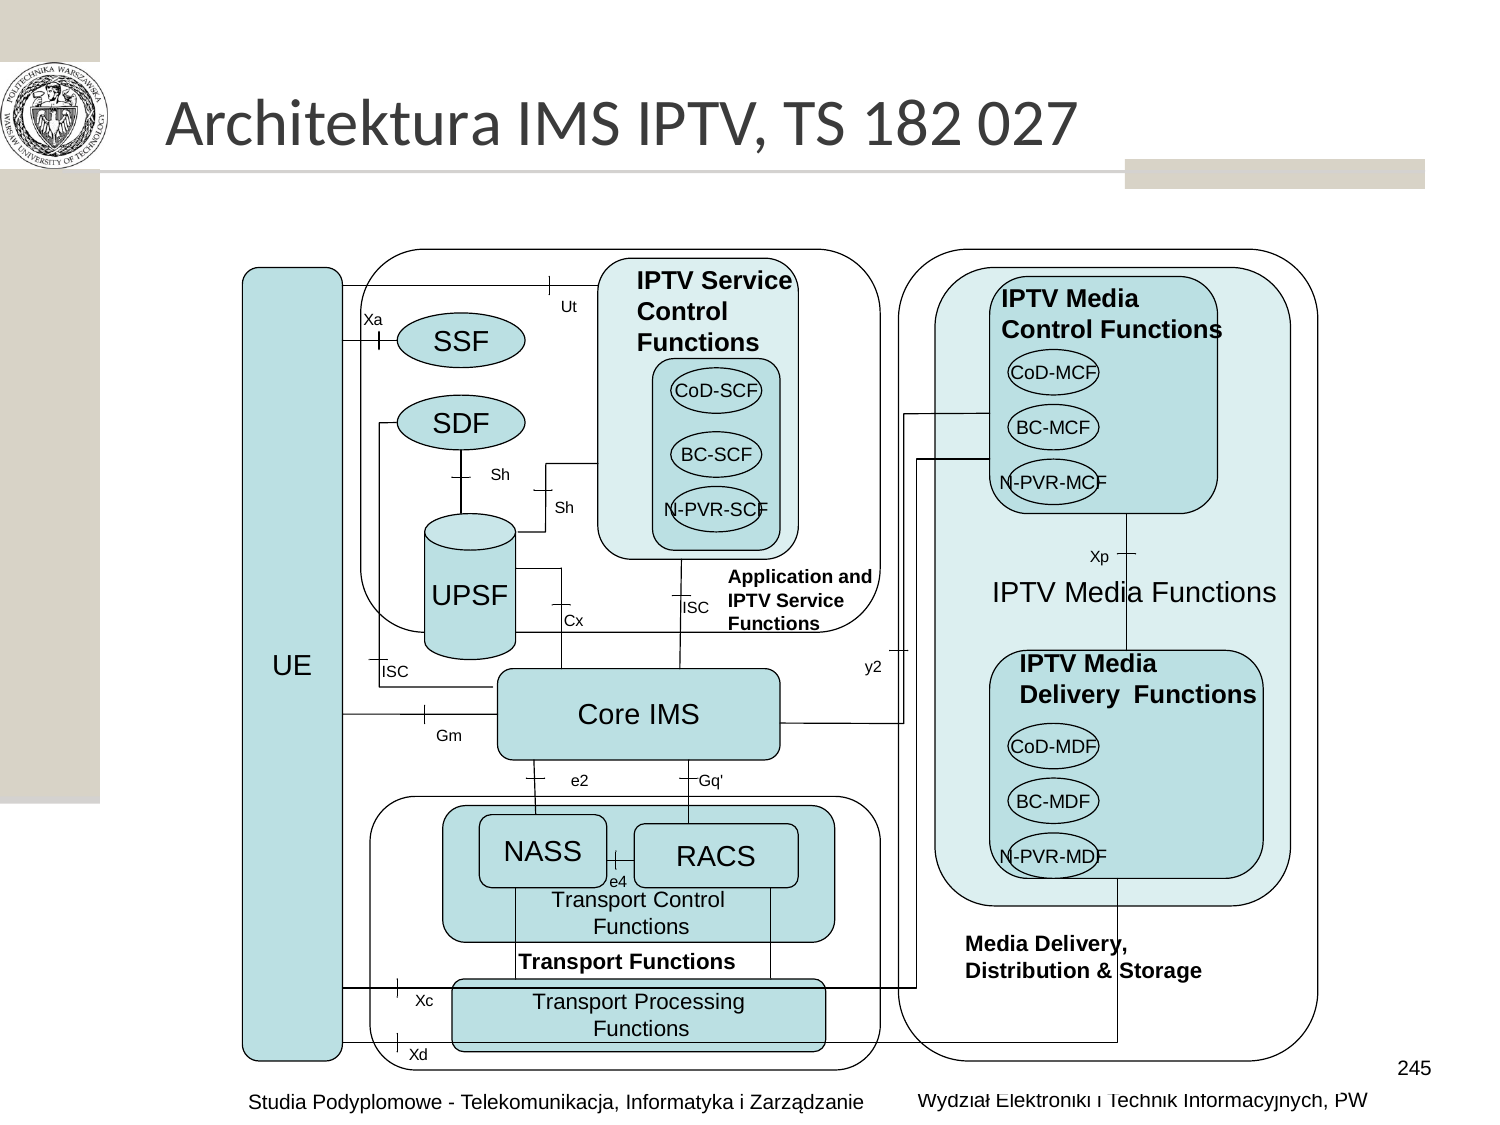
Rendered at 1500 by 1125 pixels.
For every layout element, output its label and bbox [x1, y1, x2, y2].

title [149, 41, 1426, 197]
slide_number [1373, 1046, 1448, 1123]
slide_number [232, 1095, 896, 1123]
picture [182, 224, 1341, 1095]
picture [0, 62, 108, 169]
footer [898, 1079, 1373, 1123]
